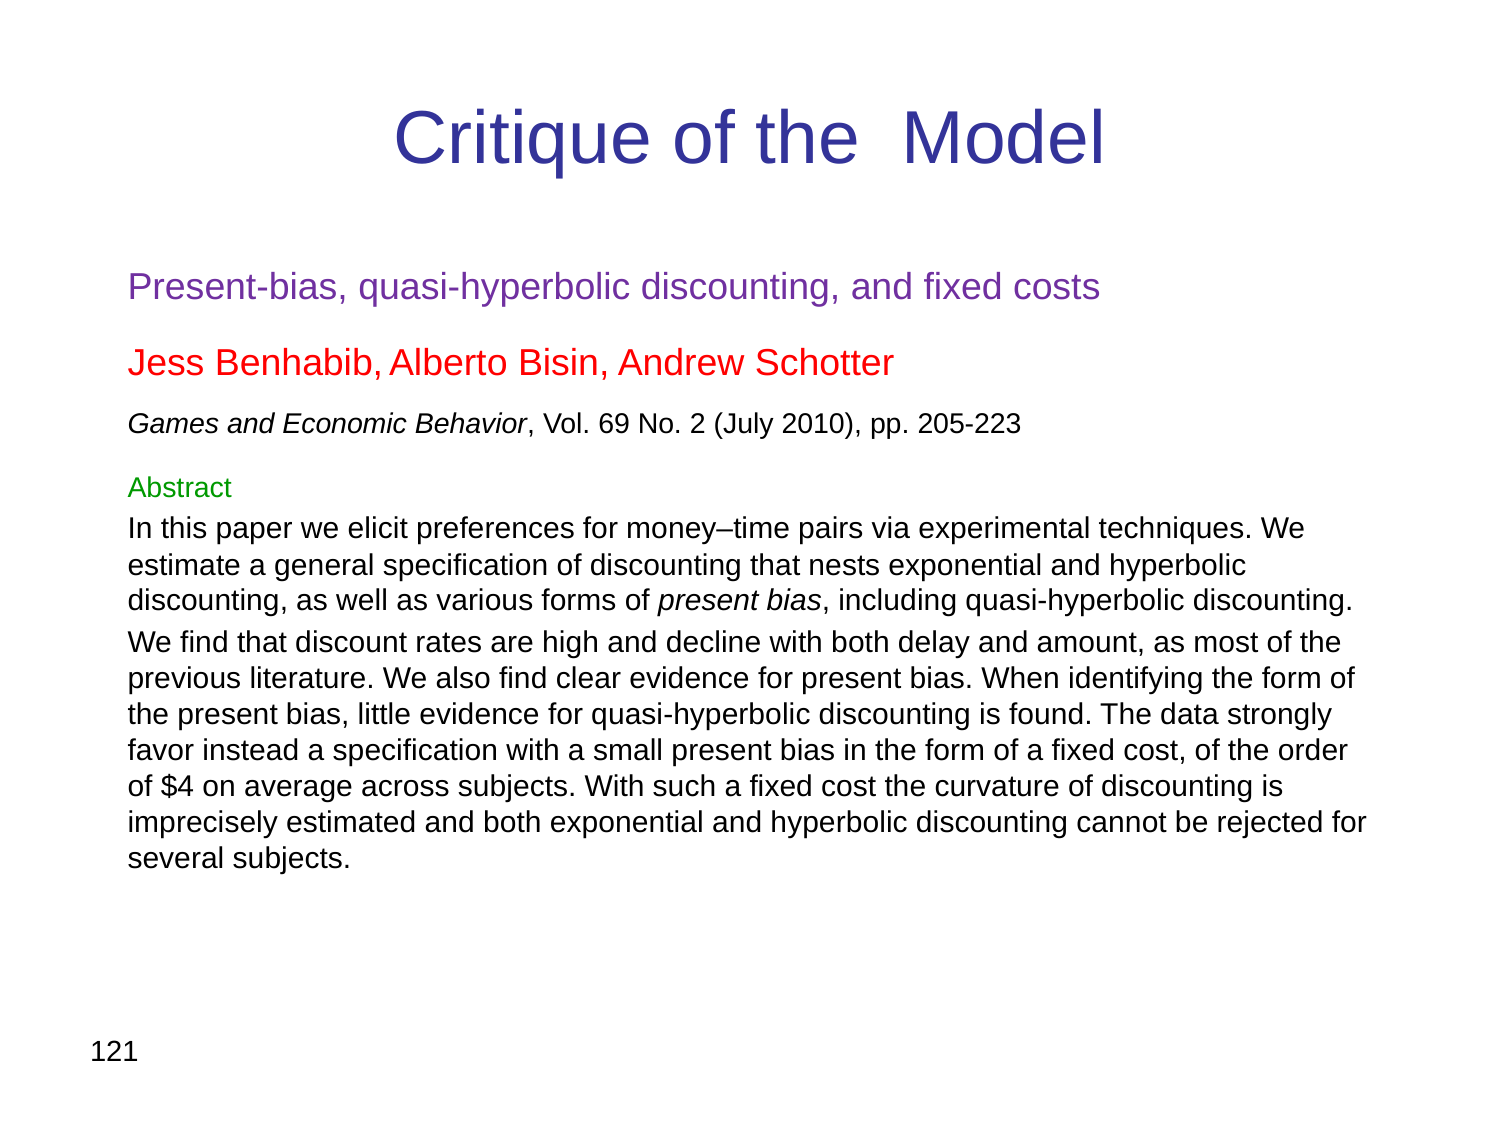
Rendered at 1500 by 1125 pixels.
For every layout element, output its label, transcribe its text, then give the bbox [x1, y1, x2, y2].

list Present-bias, quasi-hyperbolic discounting, and fixed costs Jess Benhabib, Alberto Bisin, Andrew Schotter Games and Economic Behavior, Vol. 69 No. 2 (July 2010), pp. 205-223 Abstract In this paper we elicit preferences for money–time pairs via experimental techniques. We estimate a general specification of discounting that nests exponential and hyperbolic discounting, as well as various forms of present bias, including quasi-hyperbolic discounting. We find that discount rates are high and decline with both delay and amount, as most of the previous literature. We also find clear evidence for present bias. When identifying the form of the present bias, little evidence for quasi-hyperbolic discounting is found. The data strongly favor instead a specification with a small present bias in the form of a fixed cost, of the order of $4 on average across subjects. With such a fixed cost the curvature of discounting is imprecisely estimated and both exponential and hyperbolic discounting cannot be rejected for several subjects. [112, 232, 1388, 906]
slide_number 121 [74, 1024, 426, 1103]
